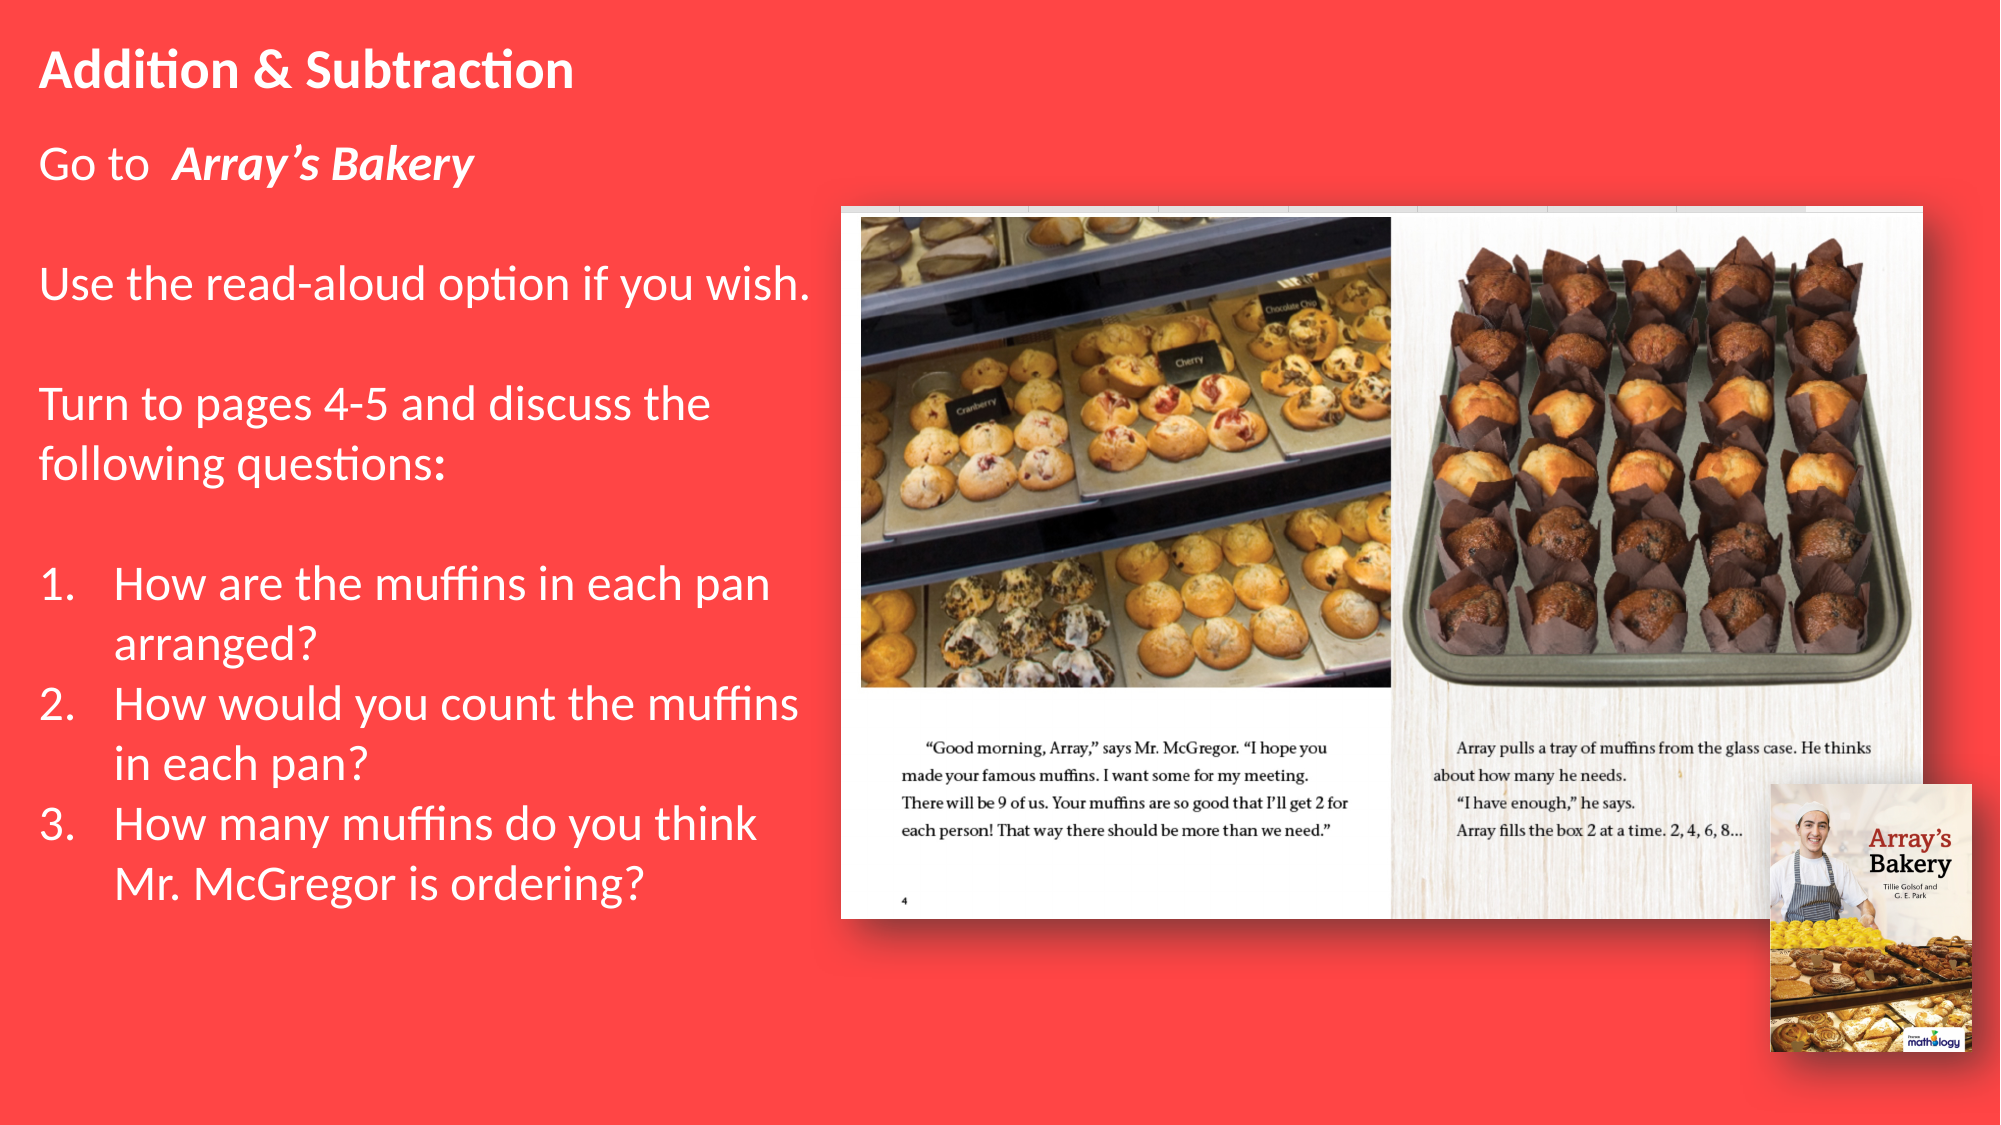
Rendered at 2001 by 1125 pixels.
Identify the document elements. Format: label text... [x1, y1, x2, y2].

text_box Addition & Subtraction [23, 25, 1066, 108]
picture [841, 206, 1972, 1053]
text_box Go to Array’s Bakery Use the read-aloud option if you wish. Turn to pages 4-5 and discuss the following questions: How are the muffins in each pan arranged? How would you count the muffins in each pan? How many muffins do you think Mr. McGregor is ordering? [23, 122, 842, 1038]
